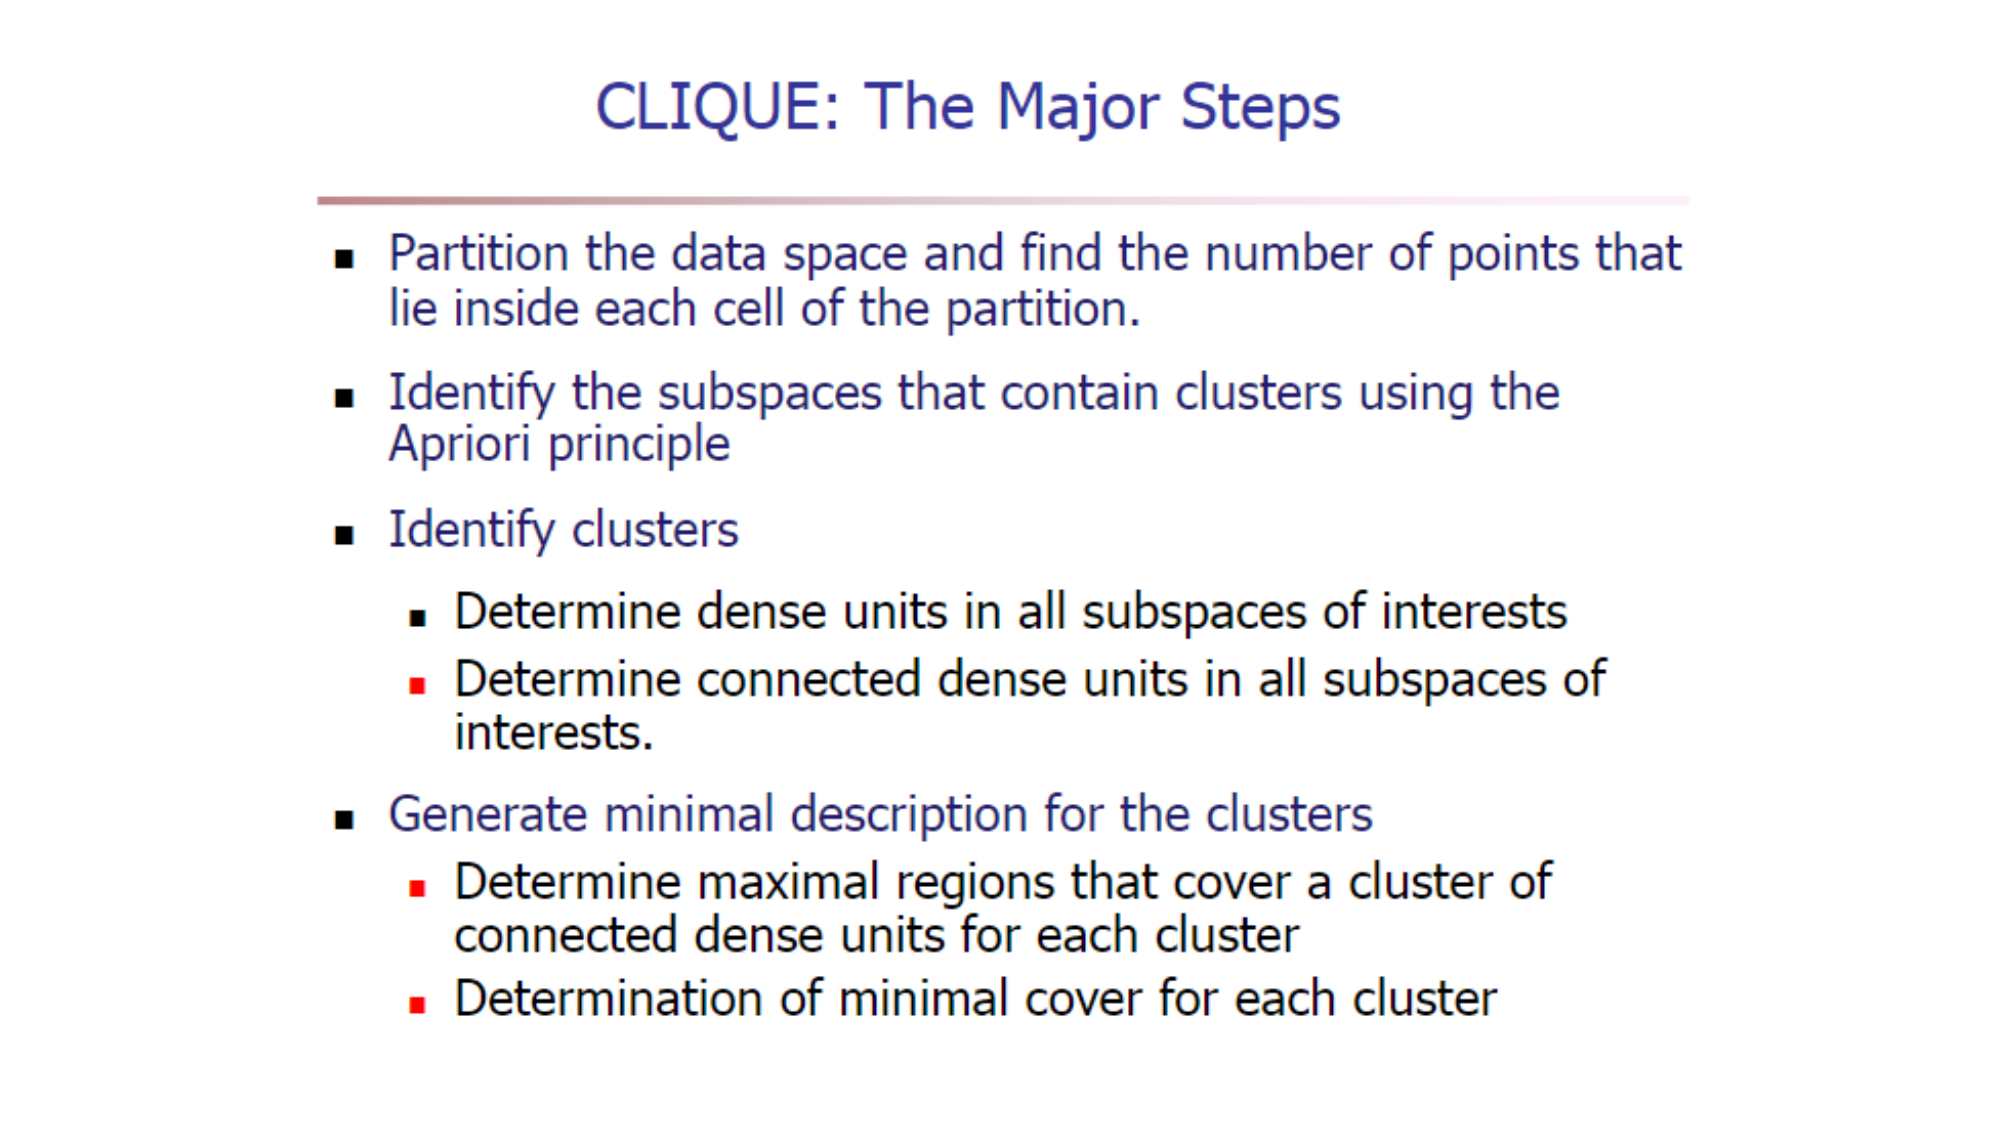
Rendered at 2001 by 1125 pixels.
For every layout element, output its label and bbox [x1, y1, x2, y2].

picture [287, 66, 1713, 1059]
